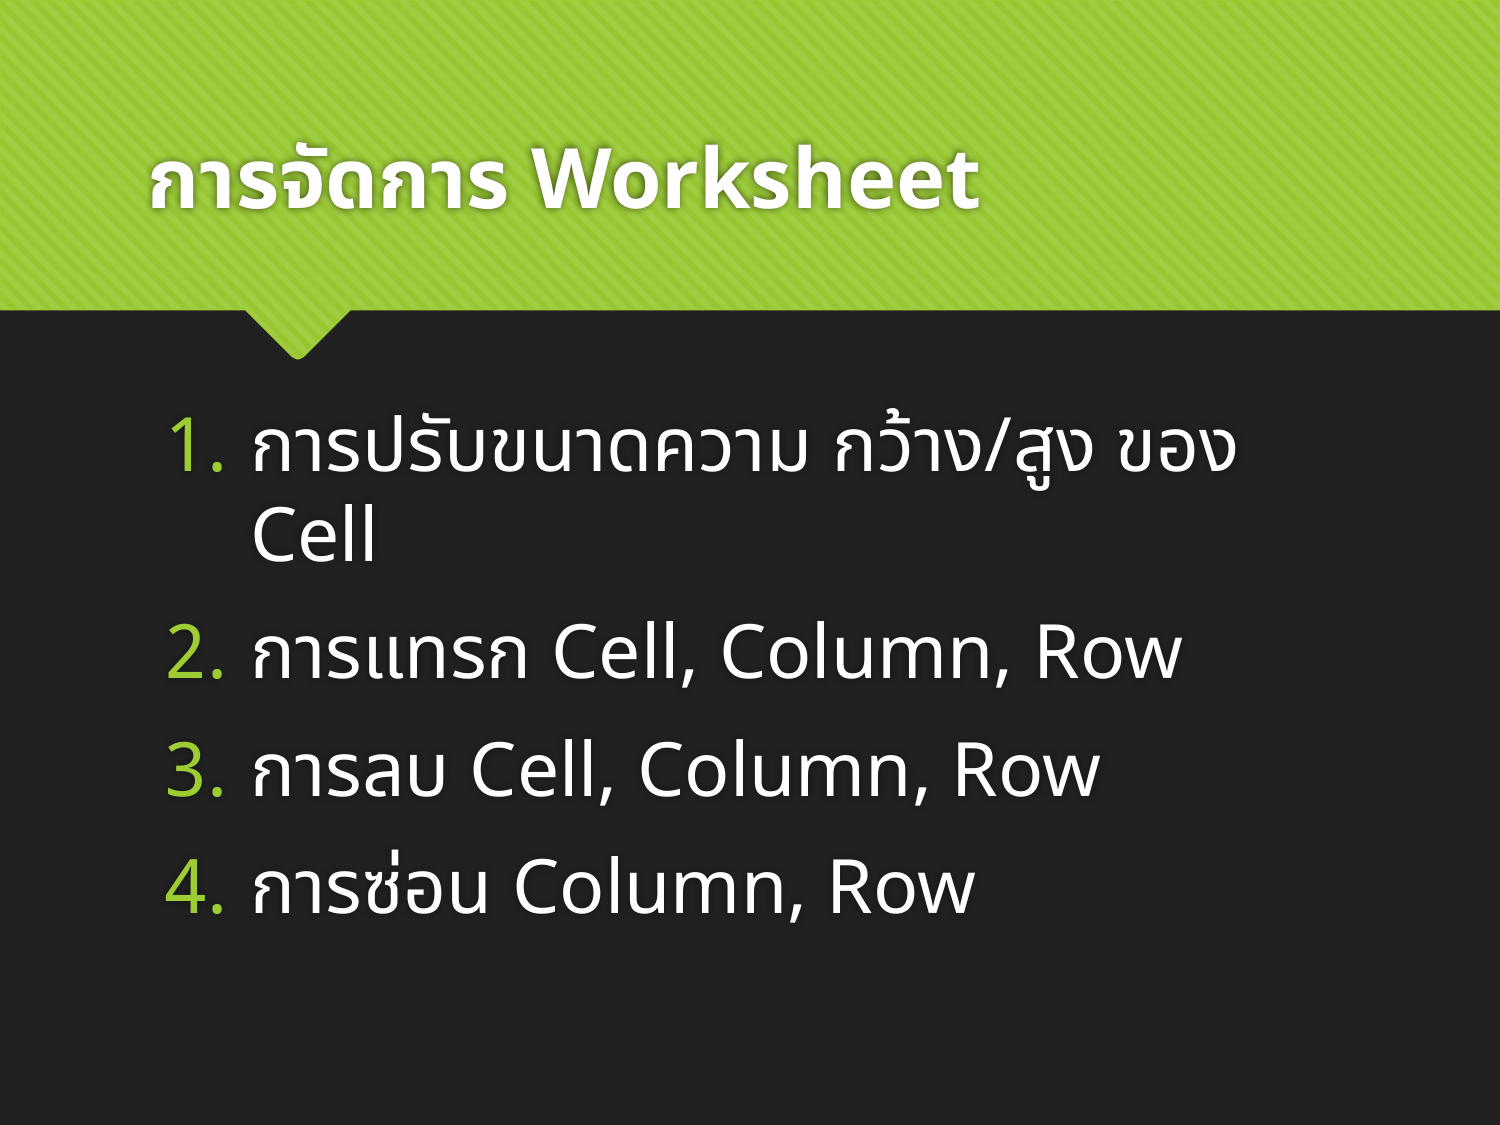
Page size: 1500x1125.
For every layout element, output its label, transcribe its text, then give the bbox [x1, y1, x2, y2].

title การจัดการ Worksheet [132, 73, 1368, 233]
list การปรับขนาดความ กว้าง/สูง ของ Cell การแทรก Cell, Column, Row การลบ Cell, Column, Row การซ่อน Column, Row [132, 364, 1368, 962]
